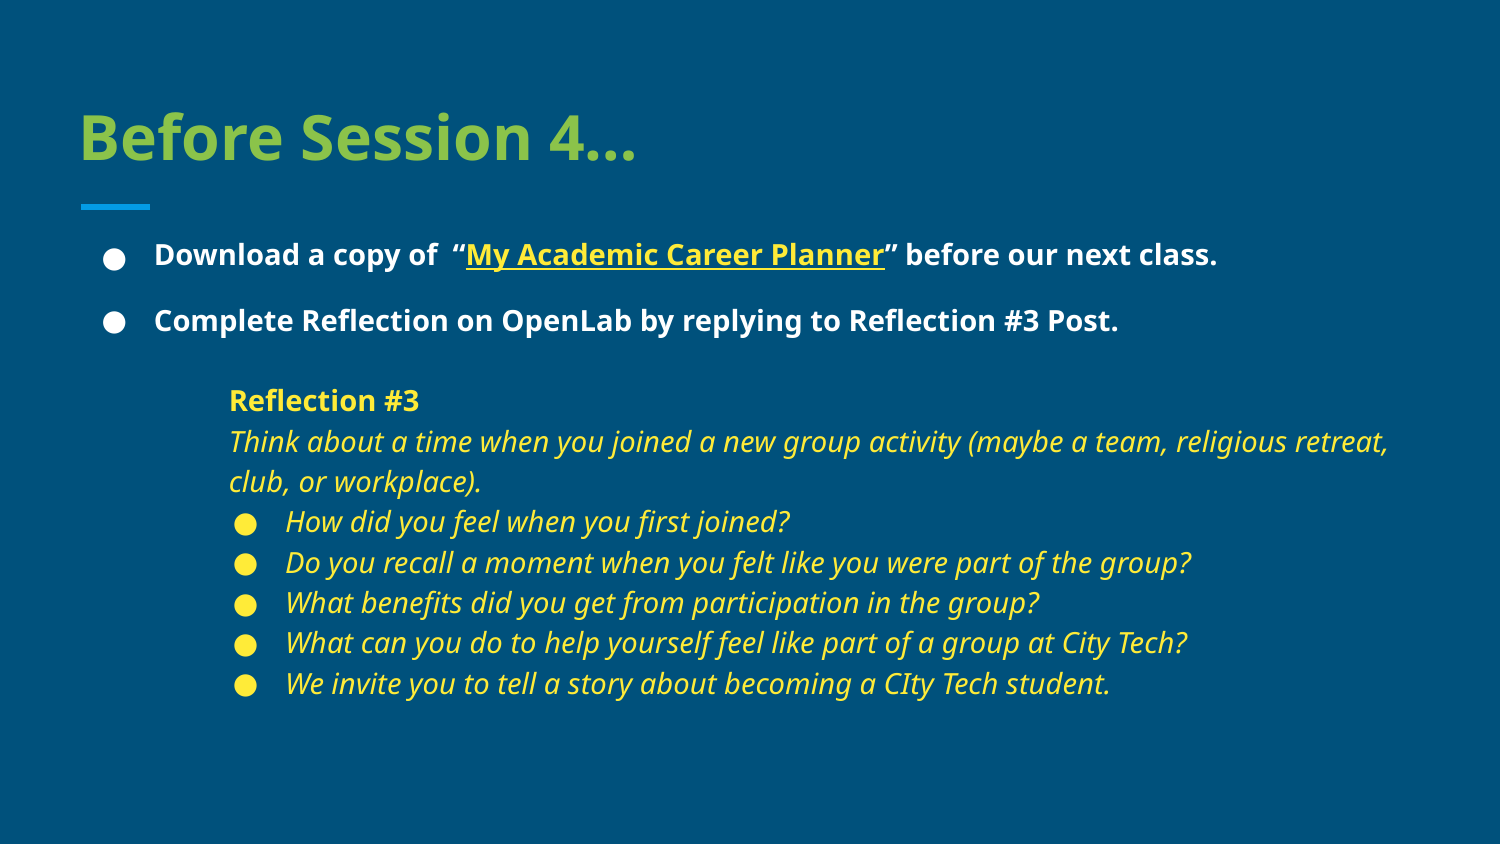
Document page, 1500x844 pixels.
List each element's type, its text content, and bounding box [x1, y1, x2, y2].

list Download a copy of “My Academic Career Planner” before our next class. Complete Reflection on OpenLab by replying to Reflection #3 Post. Reflection #3 Think about a time when you joined a new group activity (maybe a team, religious retreat, club, or workplace). How did you feel when you first joined? Do you recall a moment when you felt like you were part of the group? What benefits did you get from participation in the group? What can you do to help yourself feel like part of a group at City Tech? We invite you to tell a story about becoming a CIty Tech student. [63, 215, 1437, 819]
title Before Session 4… [63, 75, 1437, 188]
